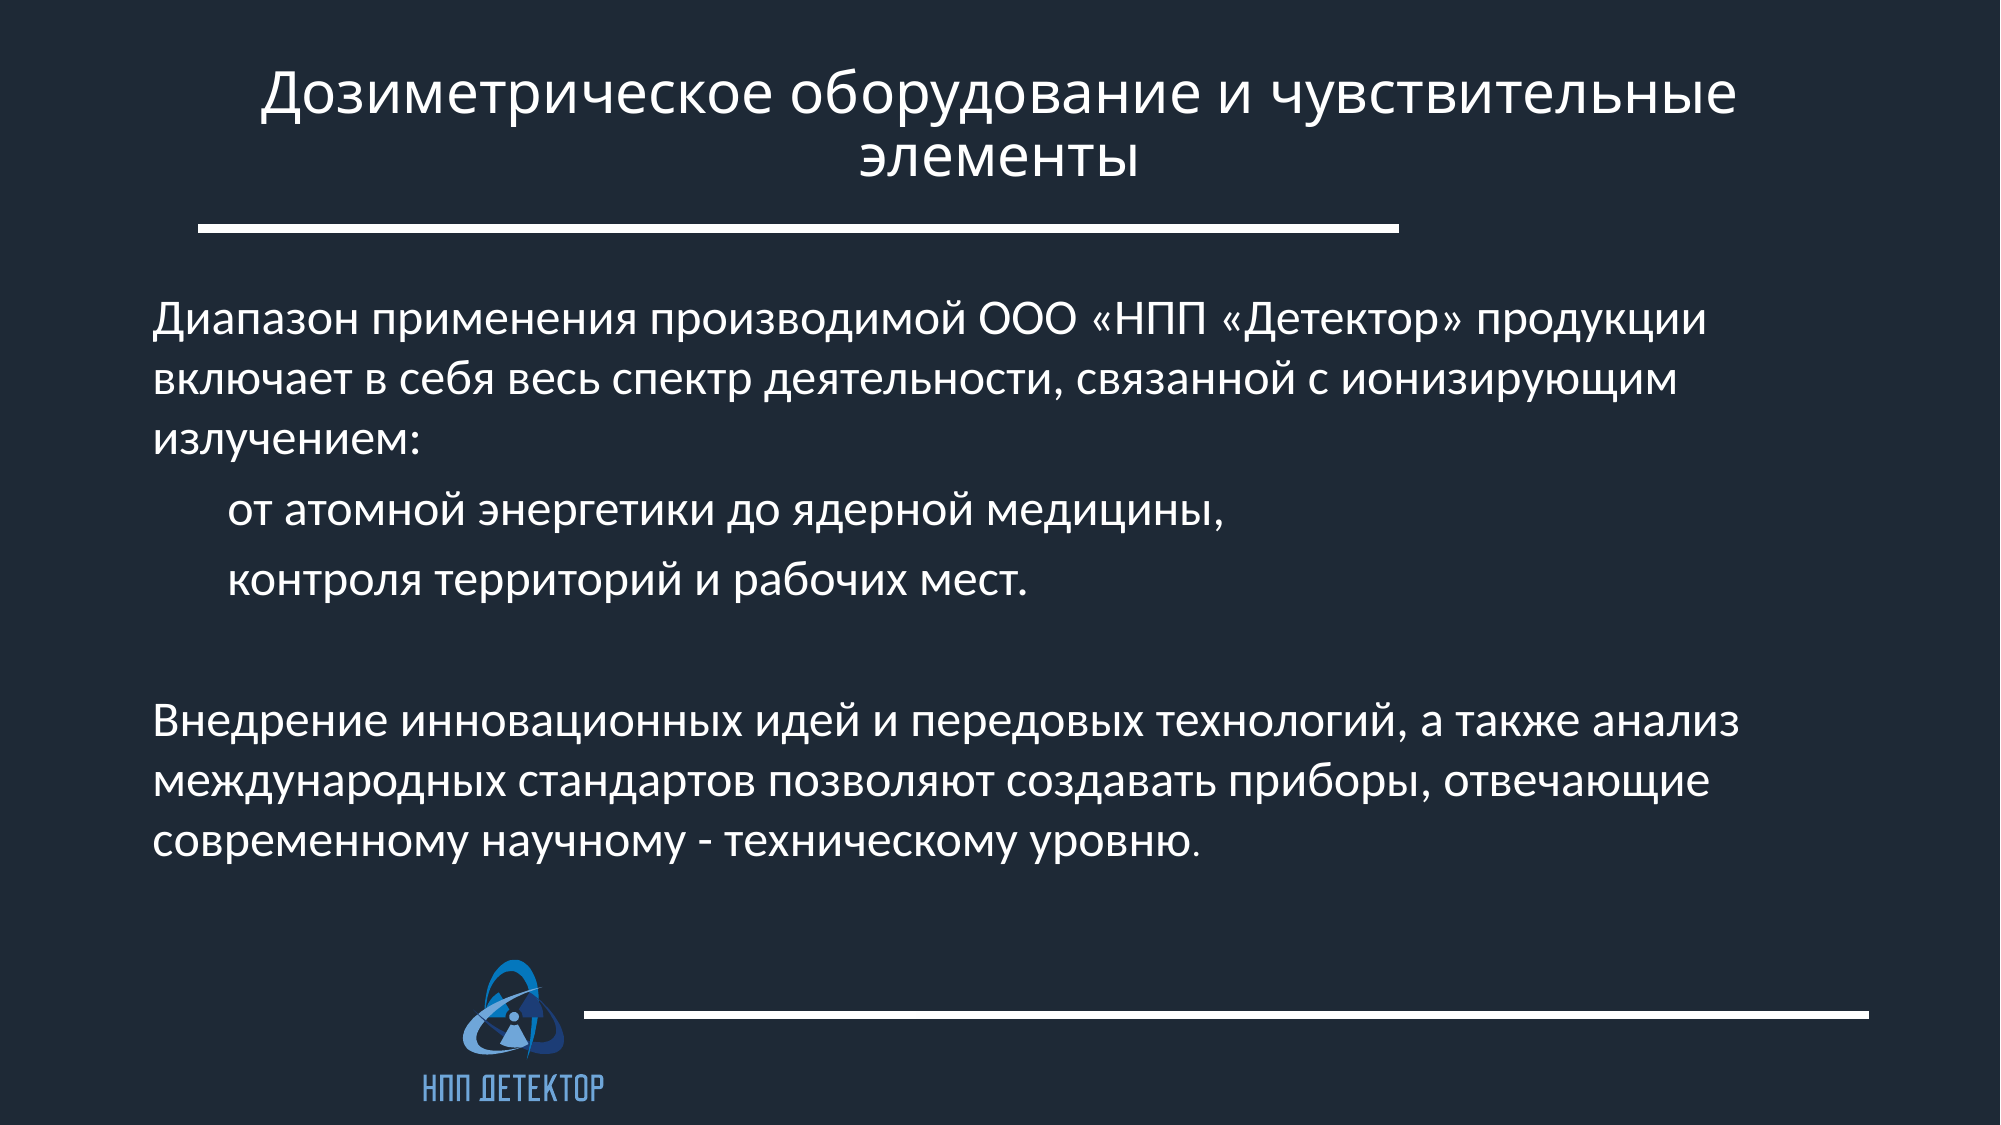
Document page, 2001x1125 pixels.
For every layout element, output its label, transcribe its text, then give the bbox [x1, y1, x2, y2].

list Диапазон применения производимой ООО «НПП «Детектор» продукции включает в себя весь спектр деятельности, связанной с ионизирующим излучением: от атомной энергетики до ядерной медицины, контроля территорий и рабочих мест. Внедрение инновационных идей и передовых технологий, а также анализ международных стандартов позволяют создавать приборы, отвечающие современному научному - техническому уровню. [137, 277, 1863, 1014]
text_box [195, 221, 1403, 236]
title Дозиметрическое оборудование и чувствительные элементы [137, 59, 1863, 193]
